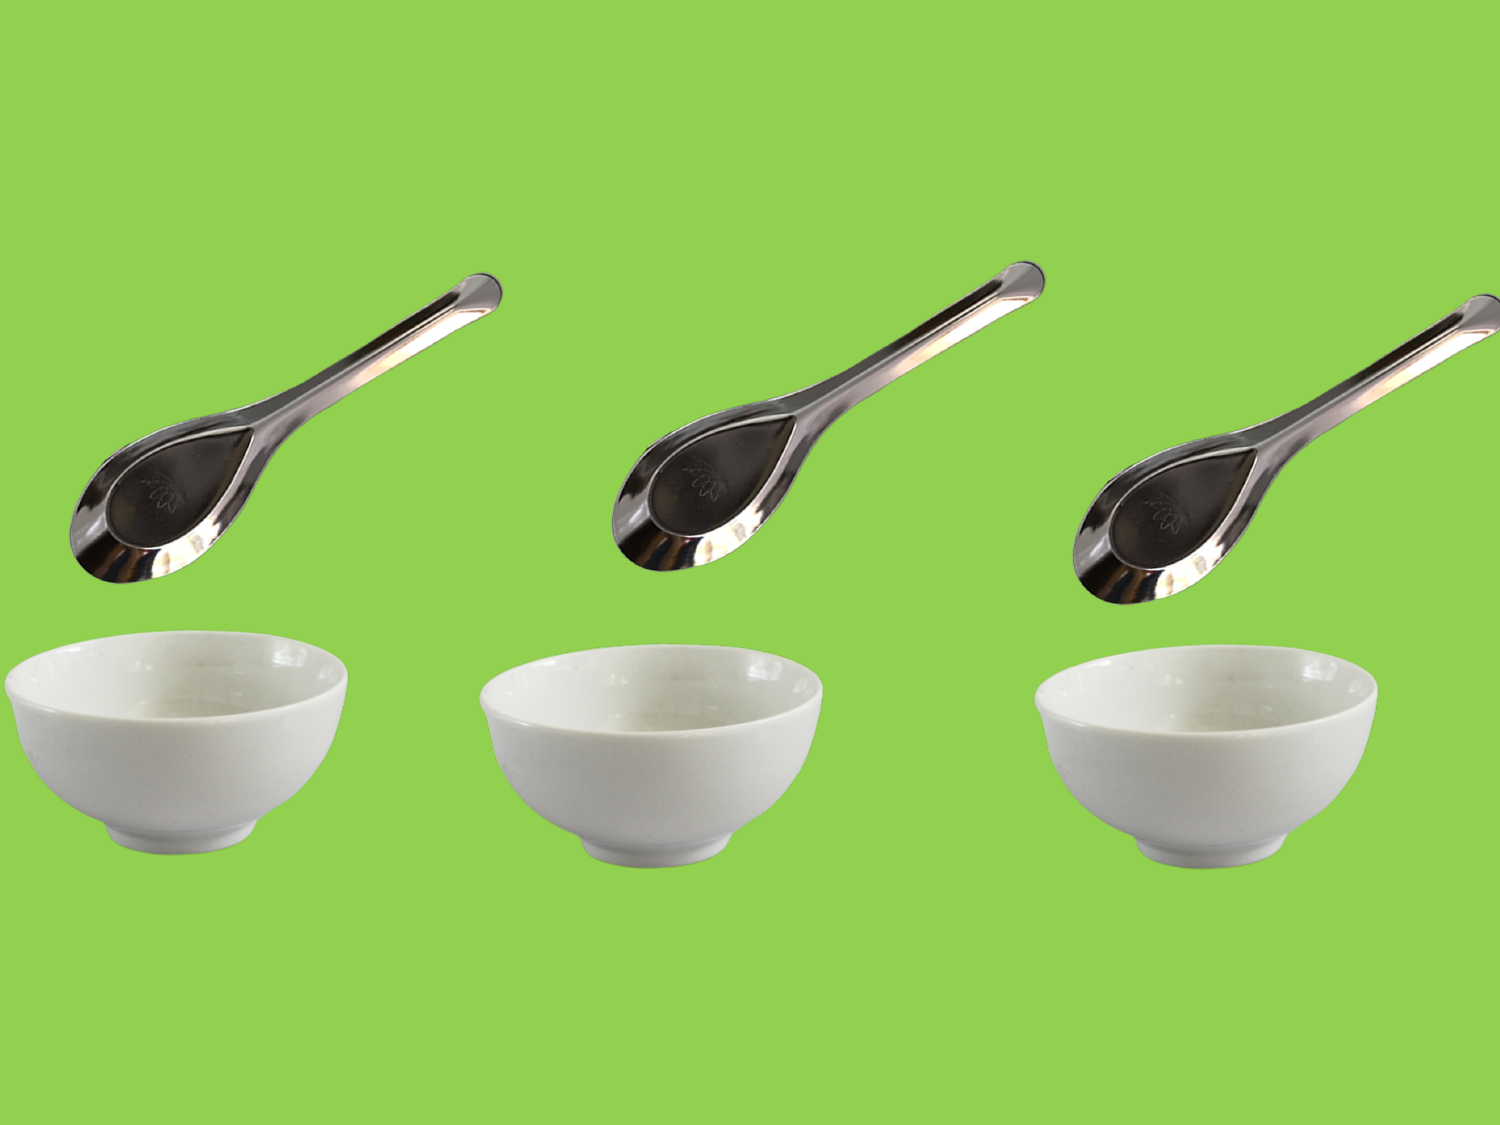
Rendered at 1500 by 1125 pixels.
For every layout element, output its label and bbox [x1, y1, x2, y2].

picture [0, 140, 1500, 996]
